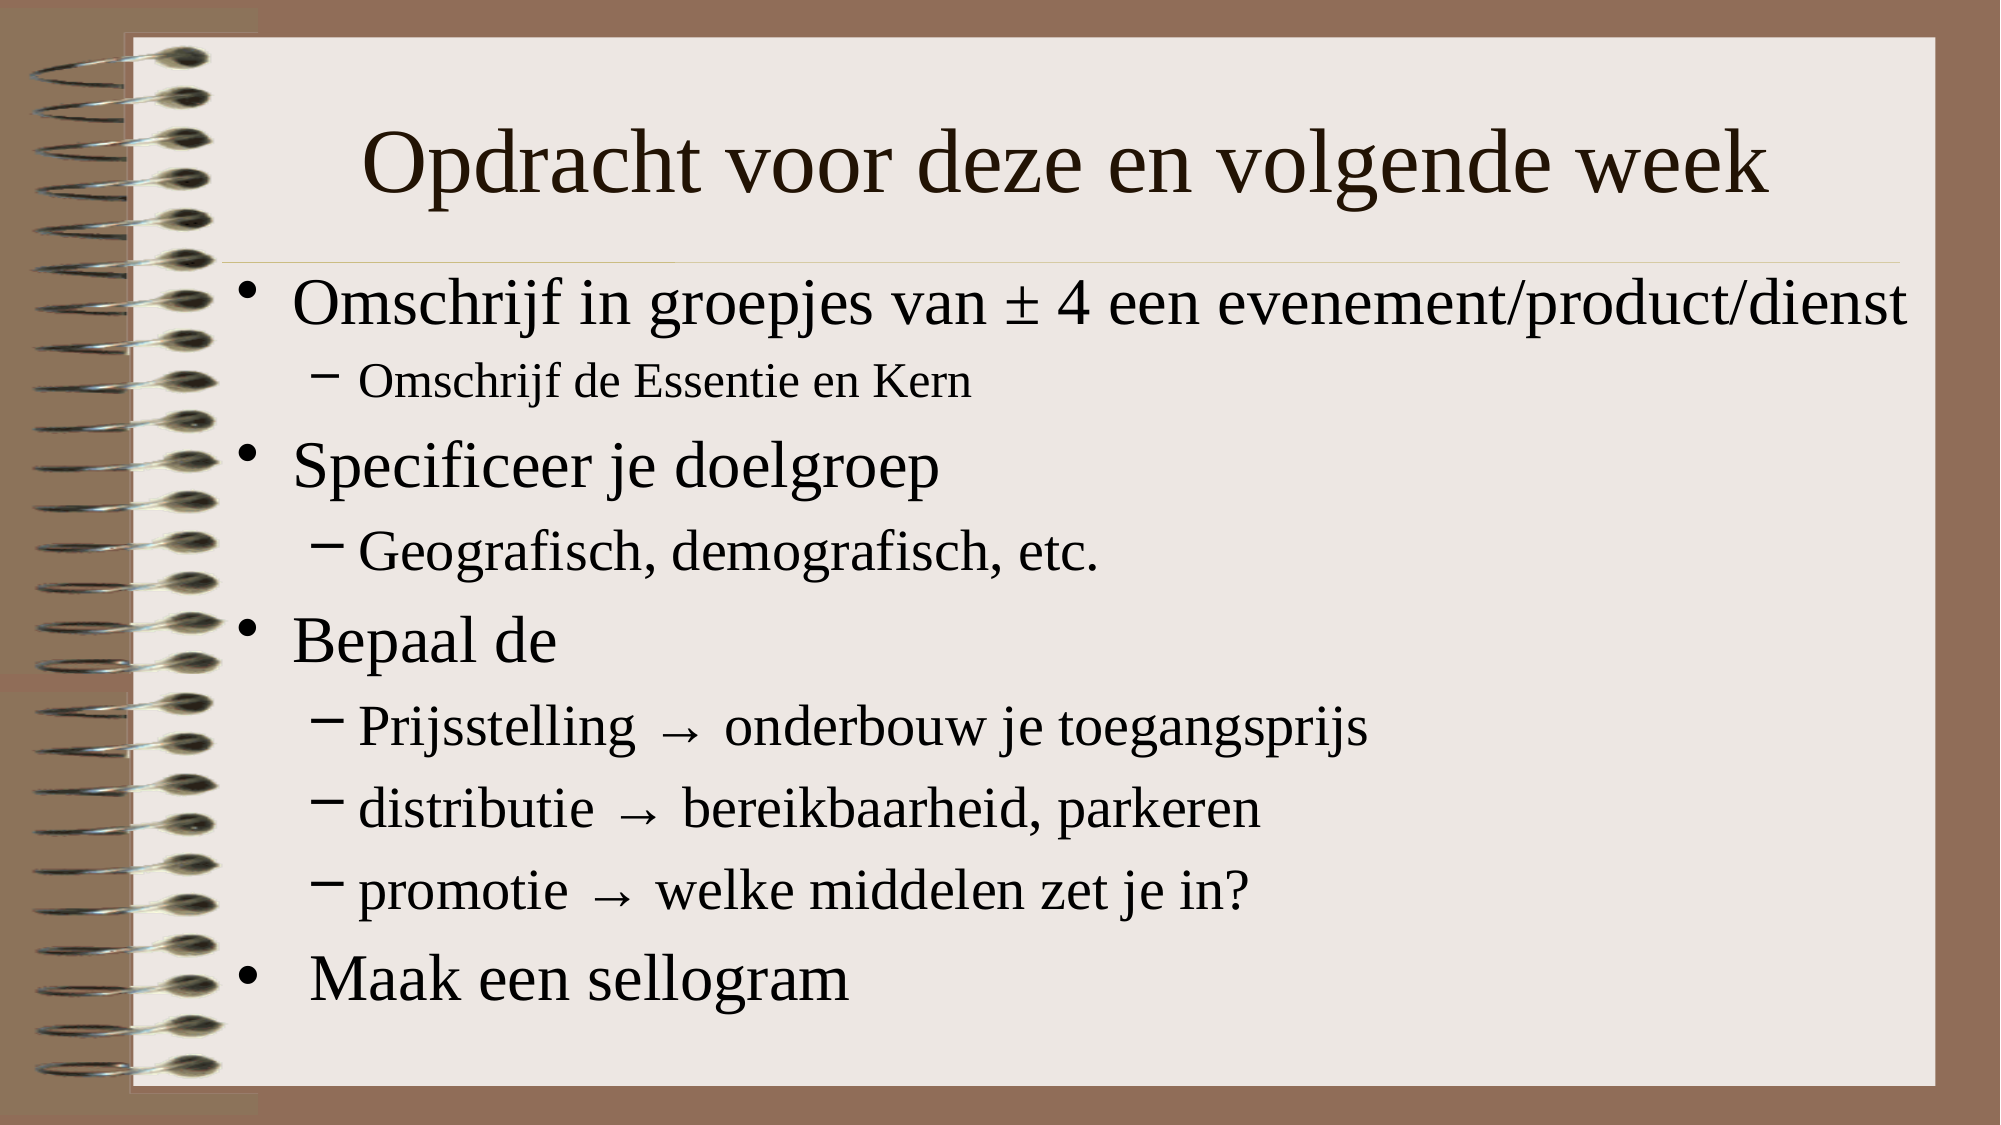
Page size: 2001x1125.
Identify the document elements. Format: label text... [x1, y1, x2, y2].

picture [0, 692, 259, 1115]
picture [0, 8, 259, 674]
list Omschrijf in groepjes van ± 4 een evenement/product/dienst Omschrijf de Essentie en Kern Specificeer je doelgroep Geografisch, demografisch, etc. Bepaal de Prijsstelling → onderbouw je toegangsprijs distributie → bereikbaarheid, parkeren promotie → welke middelen zet je in? Maak een sellogram [221, 249, 1929, 1045]
title Opdracht voor deze en volgende week [233, 62, 1900, 249]
